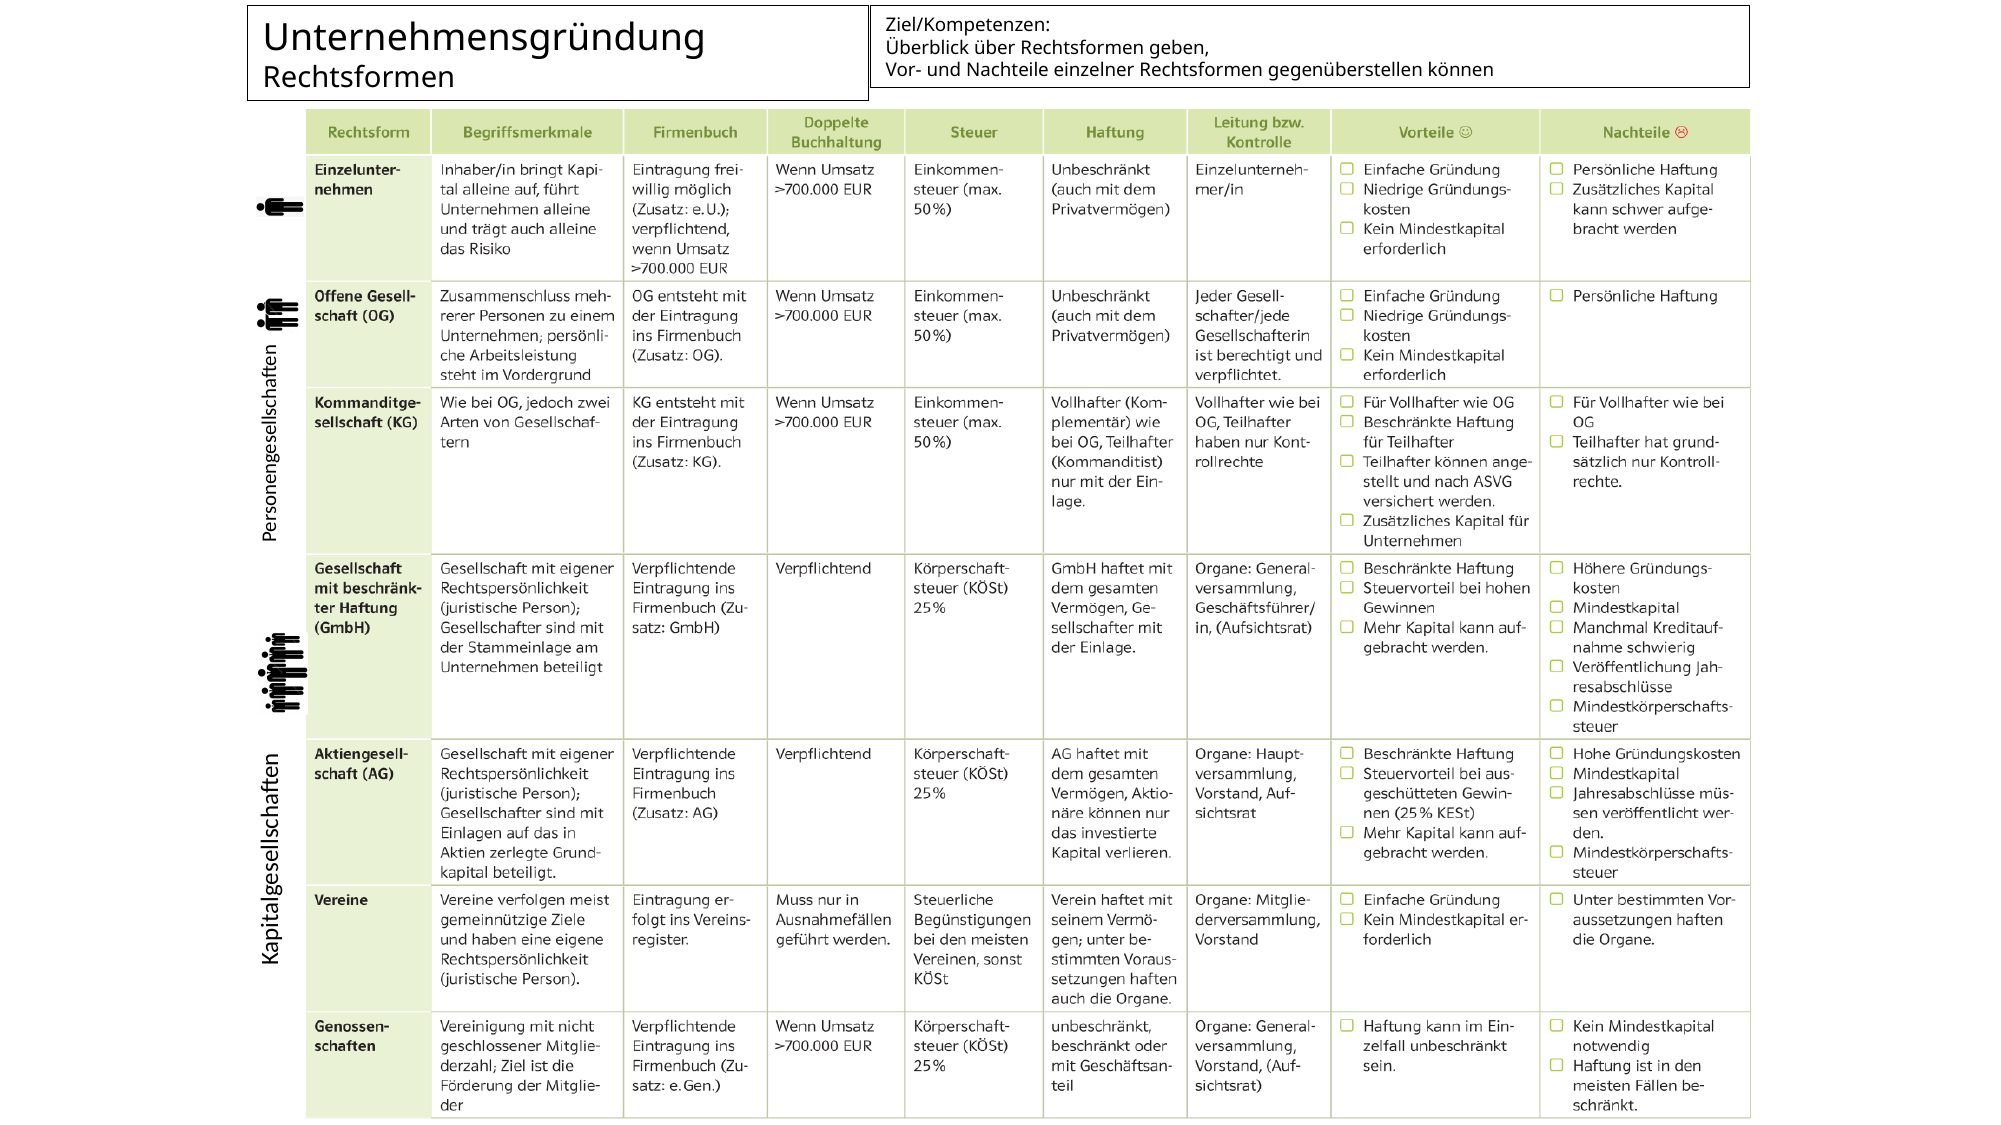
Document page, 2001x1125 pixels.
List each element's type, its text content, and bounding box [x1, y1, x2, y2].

text_box Kapitalgesellschaften [245, 749, 304, 981]
text_box Ziel/Kompetenzen: Überblick über Rechtsformen geben, Vor- und Nachteile einzelner Rechtsformen gegenüberstellen können [870, 5, 1750, 88]
text_box Unternehmensgründung Rechtsformen [247, 5, 869, 101]
text_box Personengesellschaften [247, 339, 304, 557]
picture [240, 109, 1751, 1123]
picture [257, 293, 299, 337]
